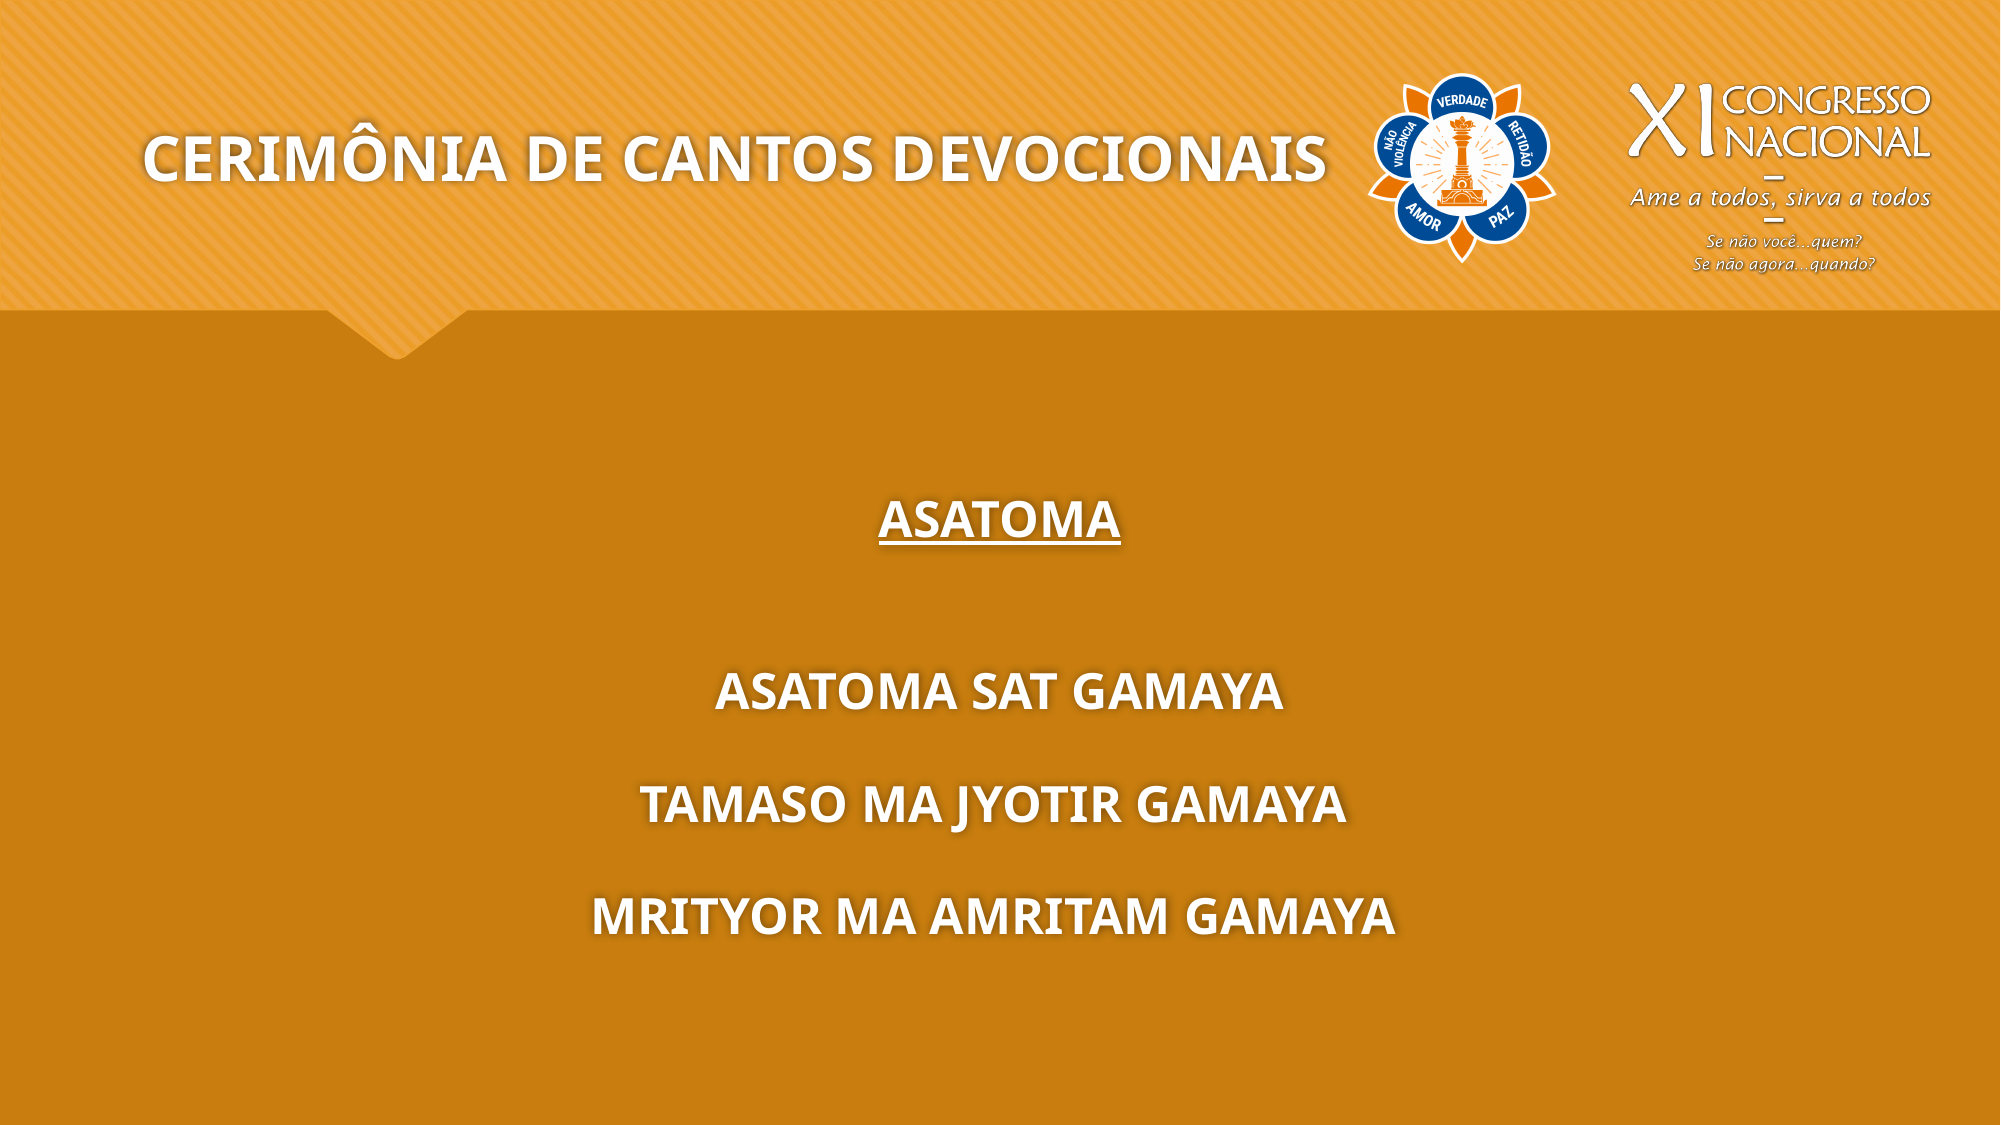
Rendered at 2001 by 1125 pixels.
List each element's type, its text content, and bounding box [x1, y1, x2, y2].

title CERIMÔNIA DE CANTOS DEVOCIONAIS [126, 74, 1350, 238]
list ASATOMA ASATOMA SAT GAMAYA TAMASO MA JYOTIR GAMAYA MRITYOR MA AMRITAM GAMAYA [134, 322, 1866, 1110]
picture [1351, 53, 1573, 275]
picture [1593, 45, 1974, 302]
